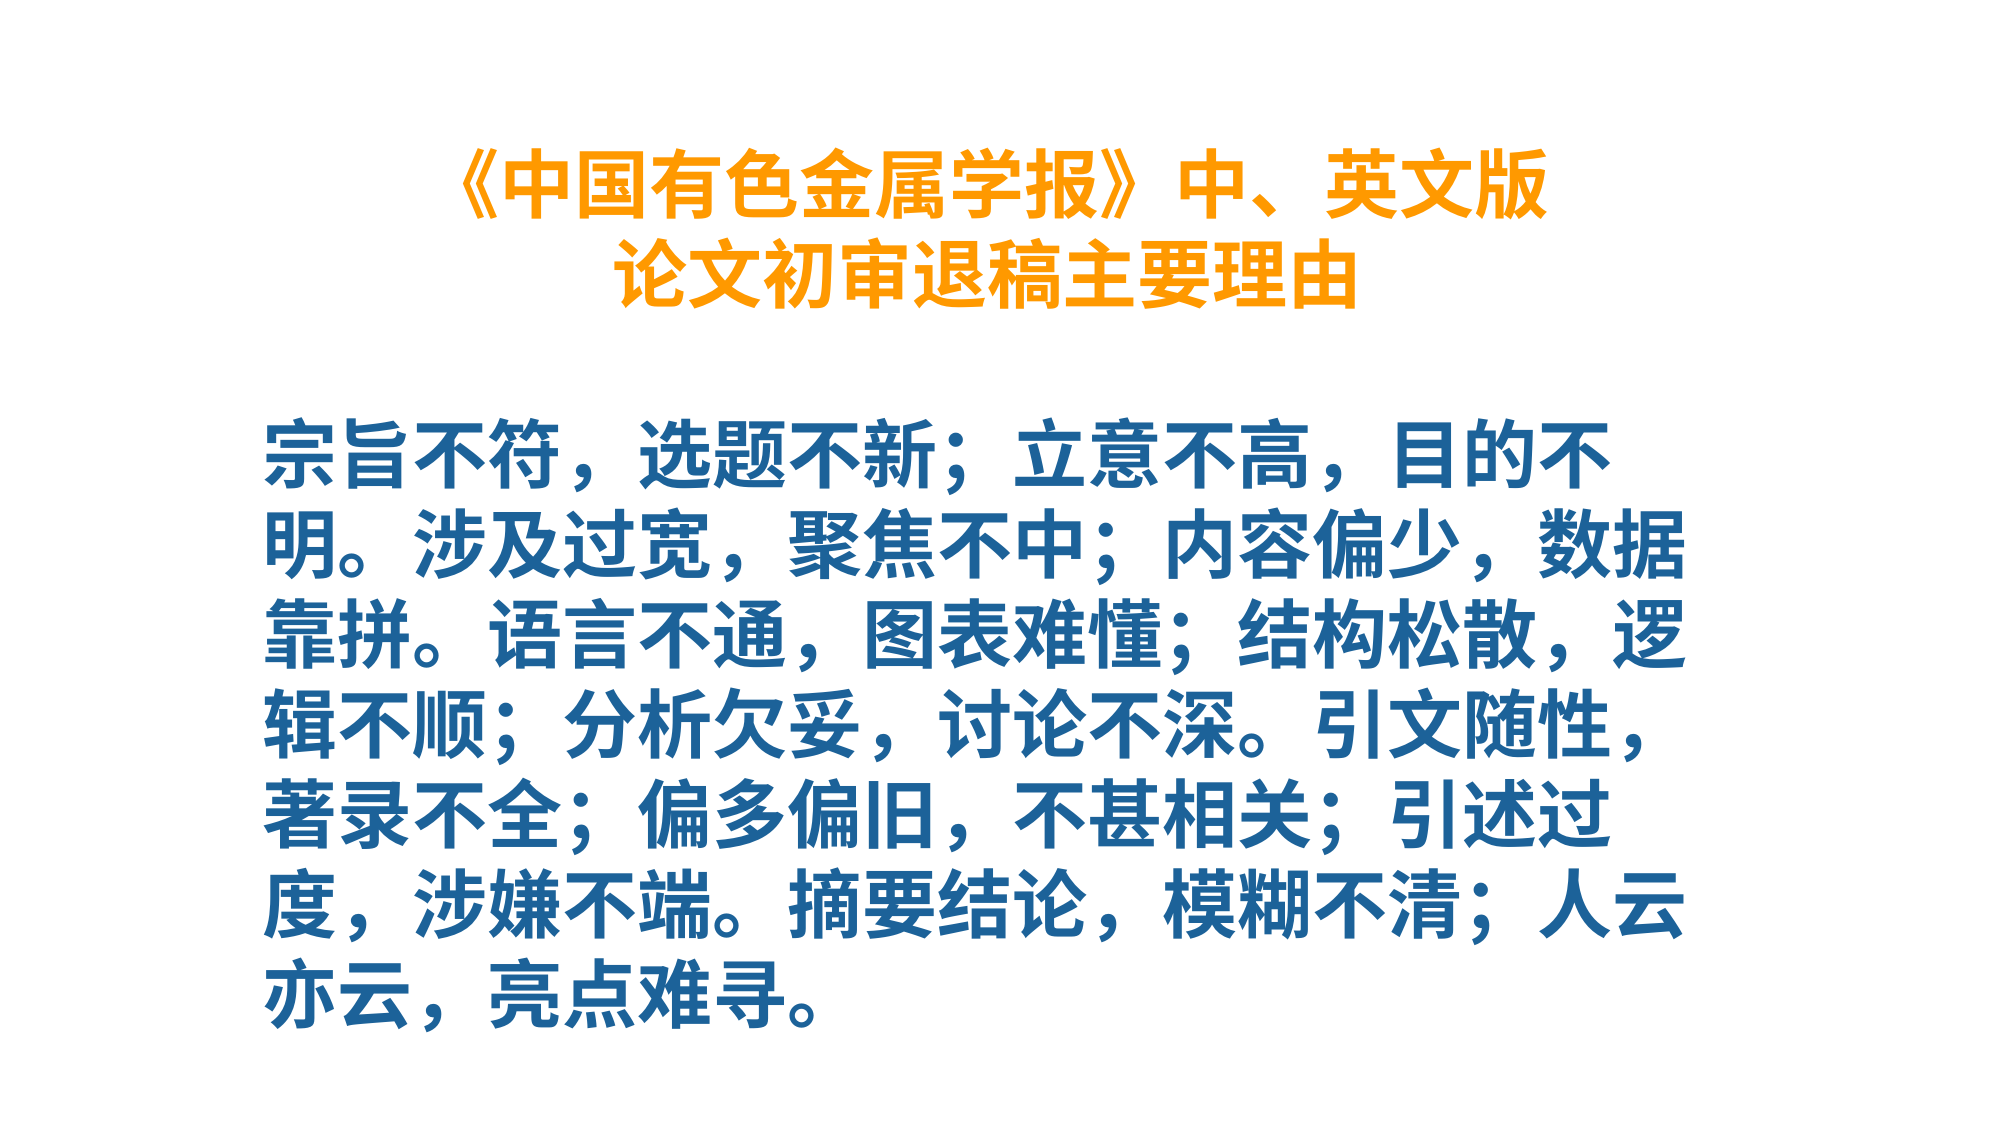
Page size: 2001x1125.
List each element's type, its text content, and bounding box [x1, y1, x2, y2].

text_box 《中国有色金属学报》中、英文版 论文初审退稿主要理由 宗旨不符，选题不新；立意不高，目的不明。涉及过宽，聚焦不中；内容偏少，数据靠拼。语言不通，图表难懂；结构松散，逻辑不顺；分析欠妥，讨论不深。引文随性，著录不全；偏多偏旧，不甚相关；引述过度，涉嫌不端。摘要结论，模糊不清；人云亦云，亮点难寻。 [247, 130, 1727, 1046]
